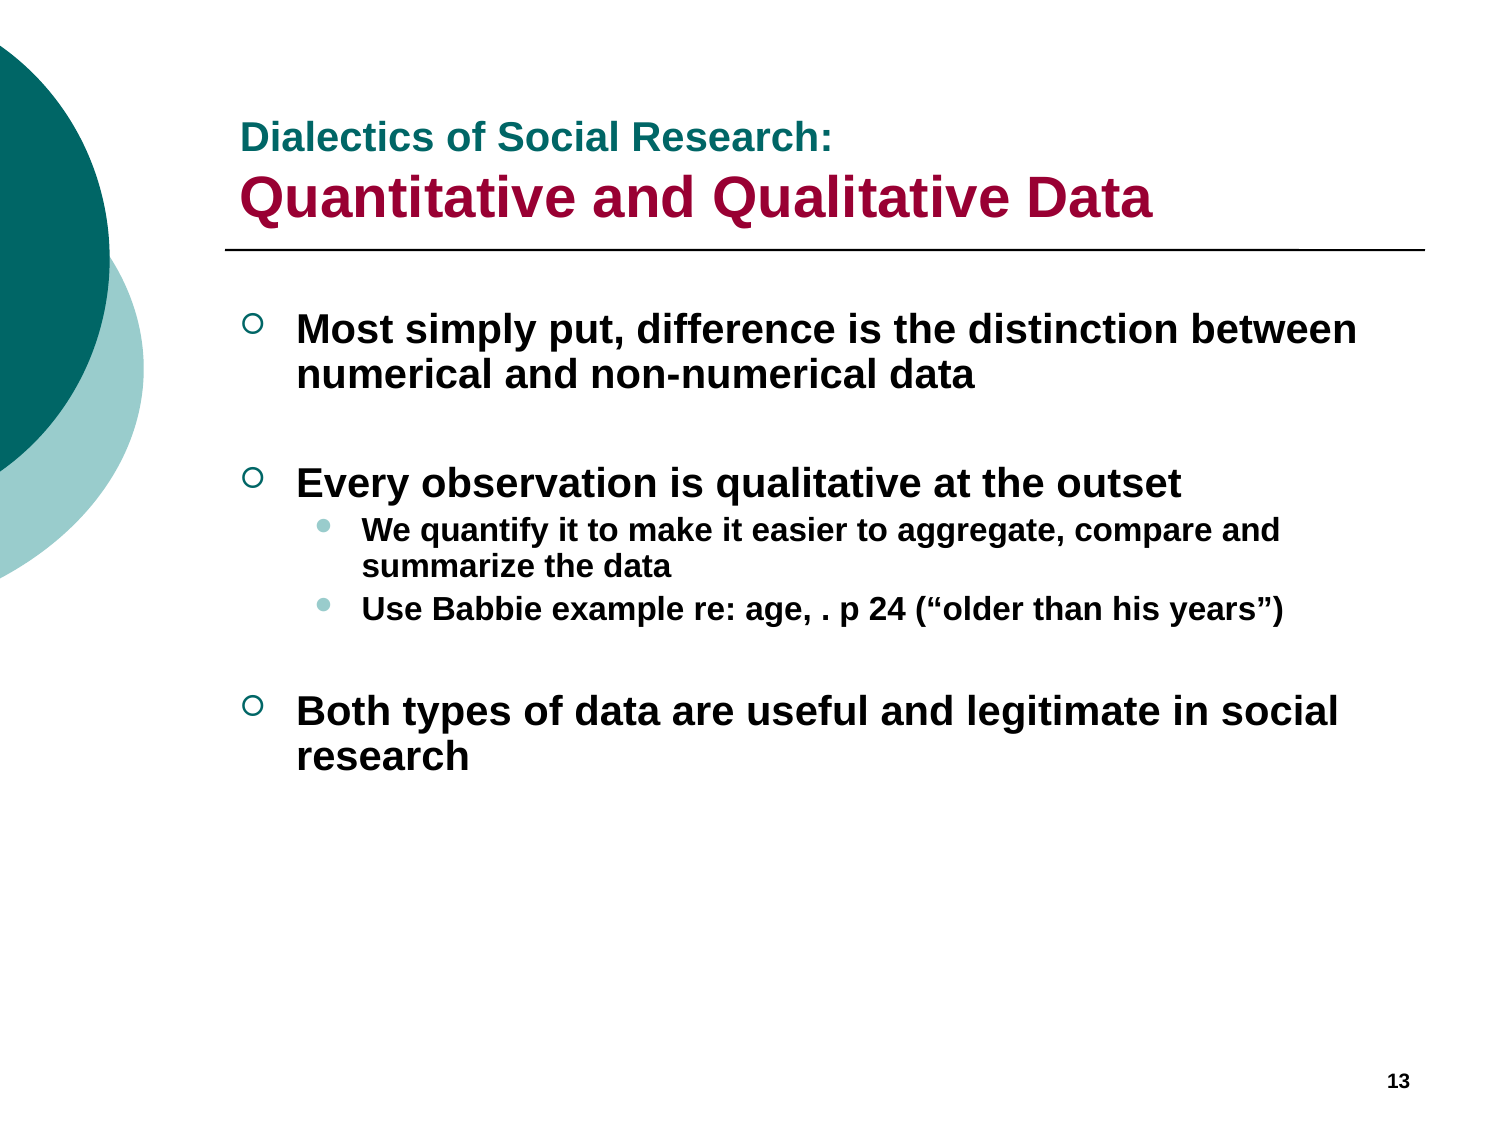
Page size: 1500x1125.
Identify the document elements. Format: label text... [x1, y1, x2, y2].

title Dialectics of Social Research: Quantitative and Qualitative Data [224, 49, 1425, 238]
slide_number 13 [1074, 1024, 1426, 1101]
list Most simply put, difference is the distinction between numerical and non-numerical data Every observation is qualitative at the outset We quantify it to make it easier to aggregate, compare and summarize the data Use Babbie example re: age, . p 24 (“older than his years”) Both types of data are useful and legitimate in social research [224, 299, 1425, 876]
